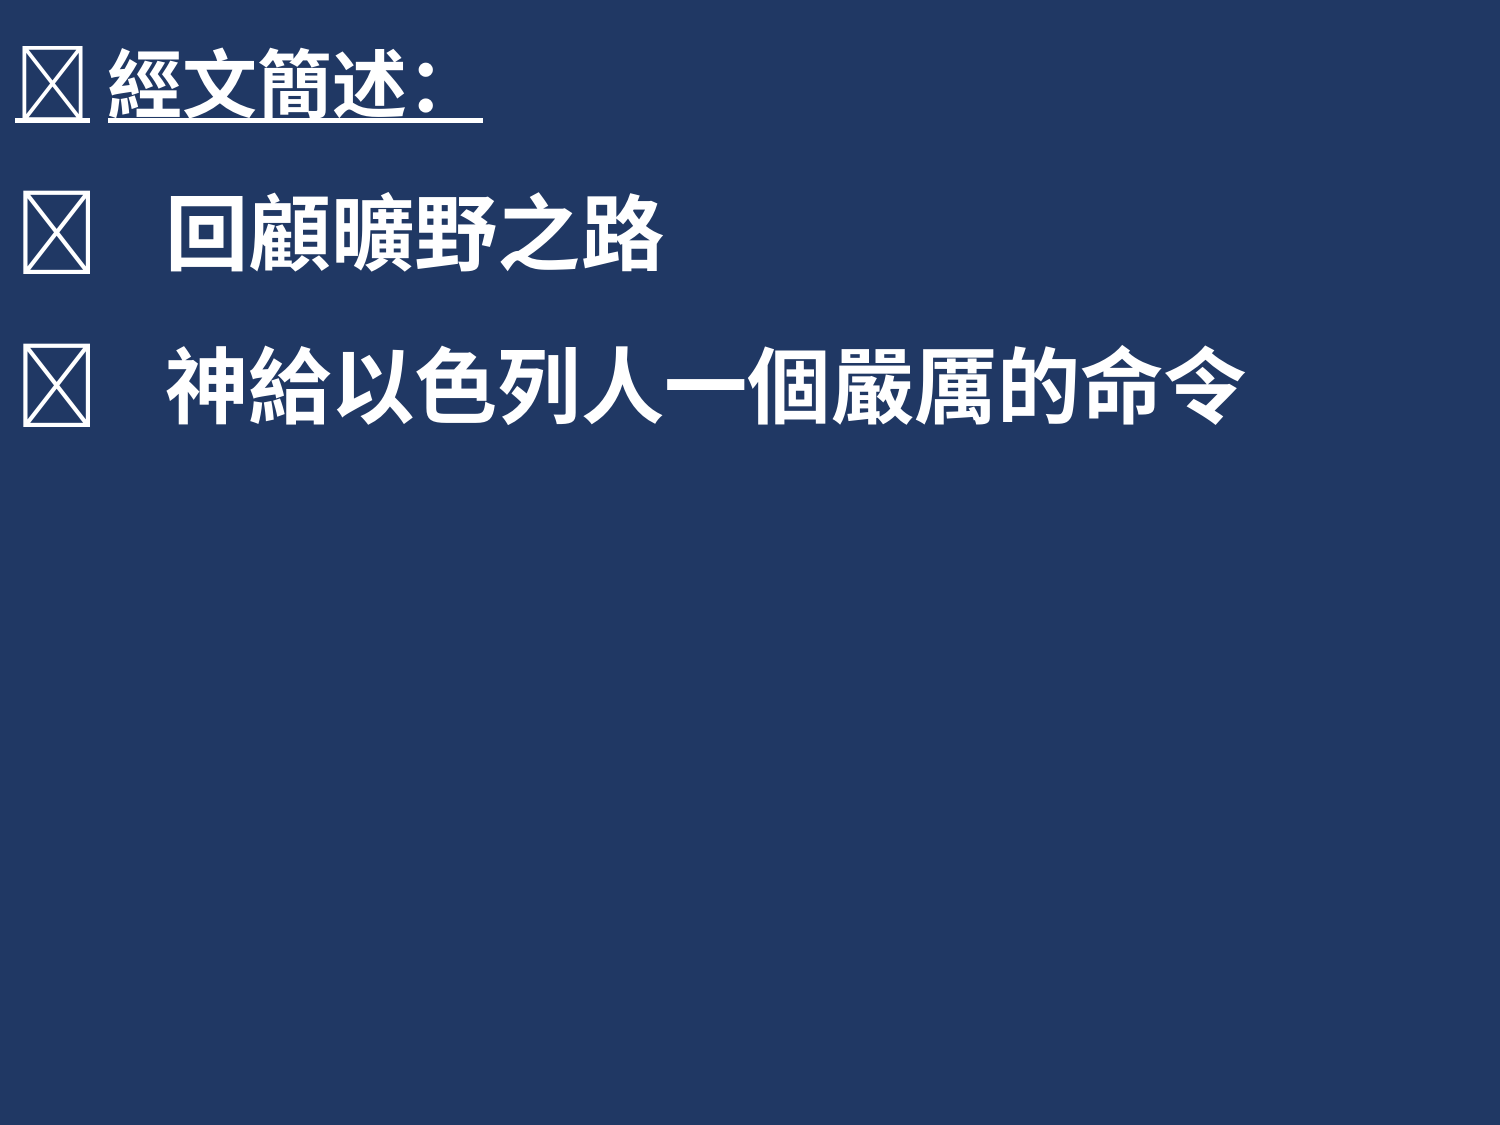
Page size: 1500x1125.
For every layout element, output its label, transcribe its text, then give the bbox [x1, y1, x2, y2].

list 經文簡述：  回顧曠野之路  神給以色列人一個嚴厲的命令 [0, 0, 1500, 1125]
